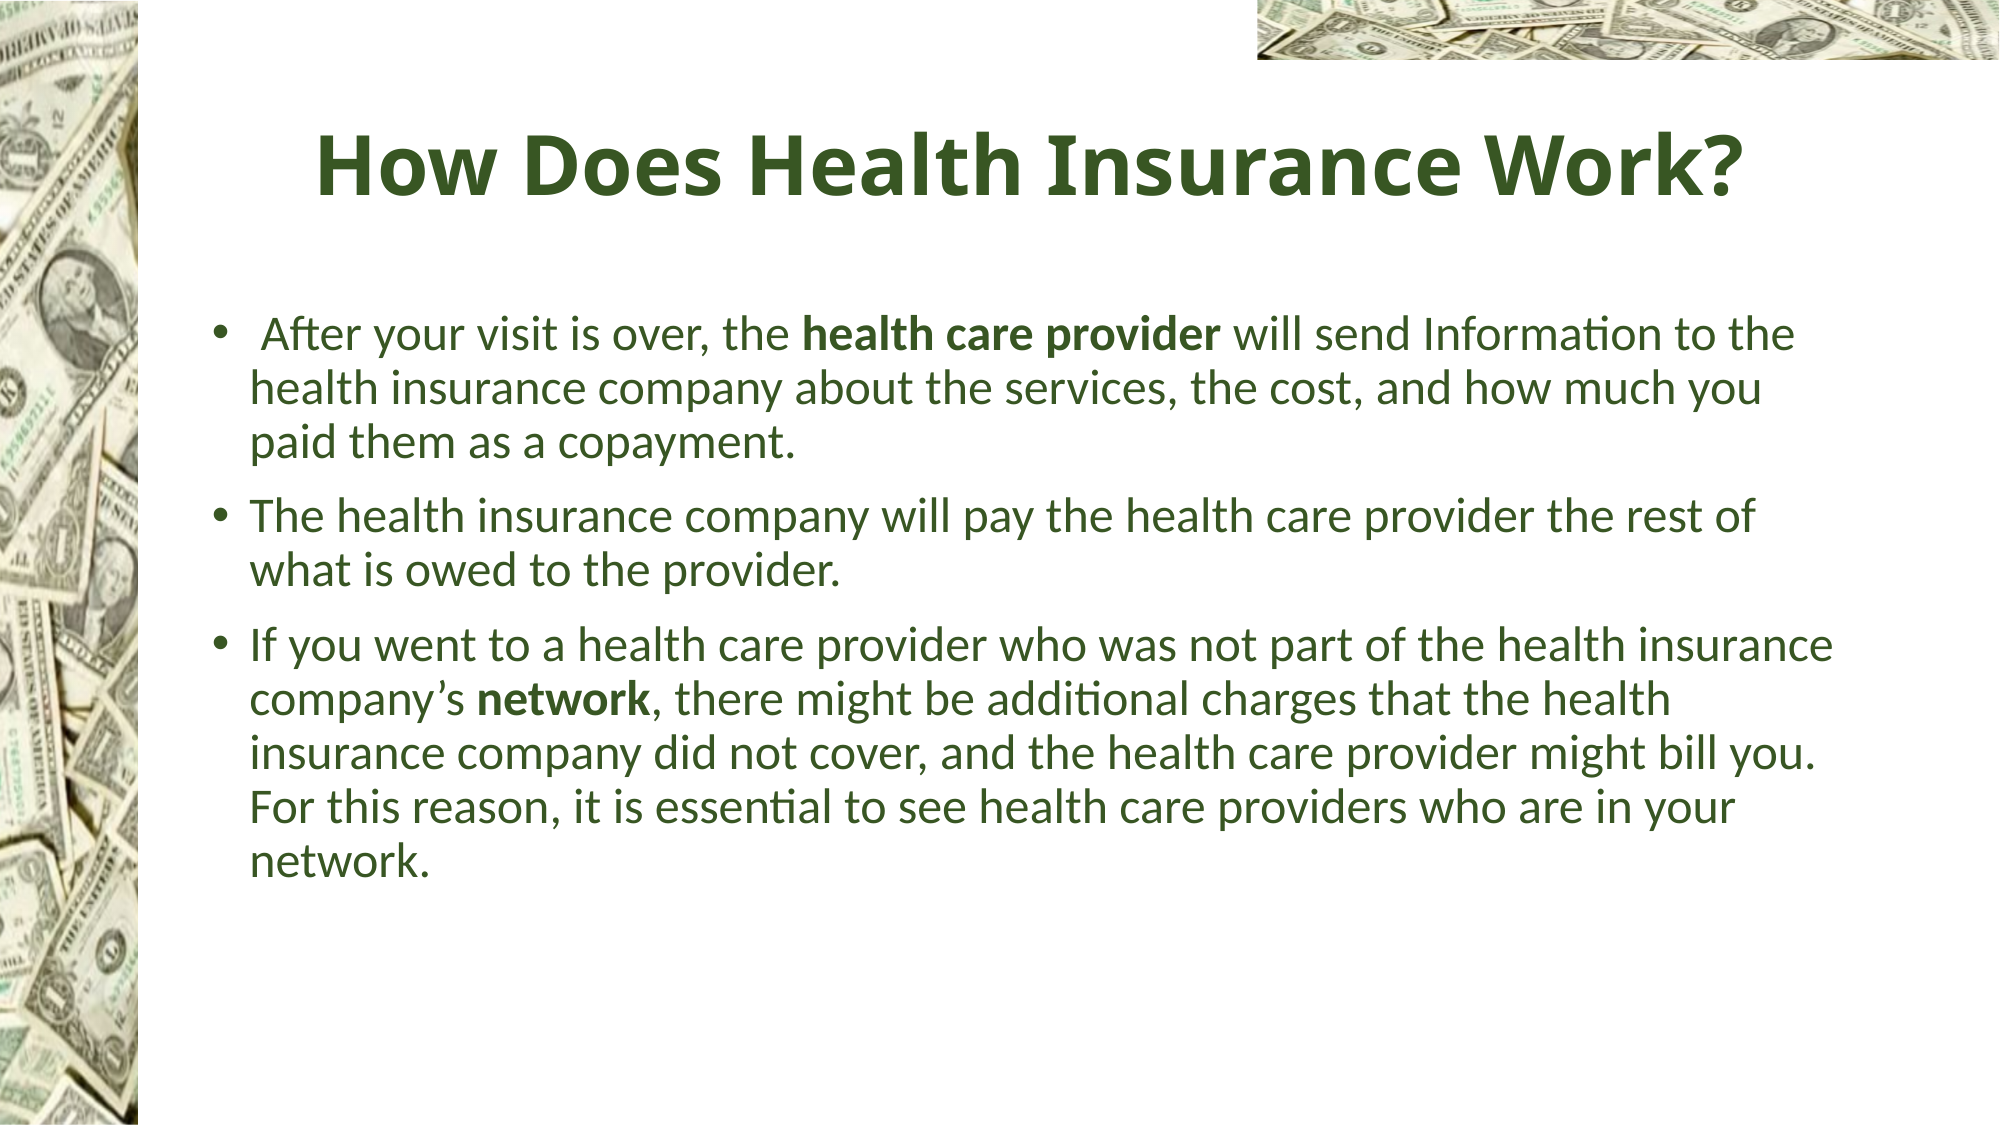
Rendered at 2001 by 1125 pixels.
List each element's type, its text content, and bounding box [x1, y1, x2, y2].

picture [0, 2, 138, 1124]
picture [1258, 0, 1999, 60]
list After your visit is over, the health care provider will send Information to the health insurance company about the services, the cost, and how much you paid them as a copayment. The health insurance company will pay the health care provider the rest of what is owed to the provider. If you went to a health care provider who was not part of the health insurance company’s network, there might be additional charges that the health insurance company did not cover, and the health care provider might bill you. For this reason, it is essential to see health care providers who are in your network. [196, 299, 1863, 1014]
title How Does Health Insurance Work? [196, 59, 1863, 278]
